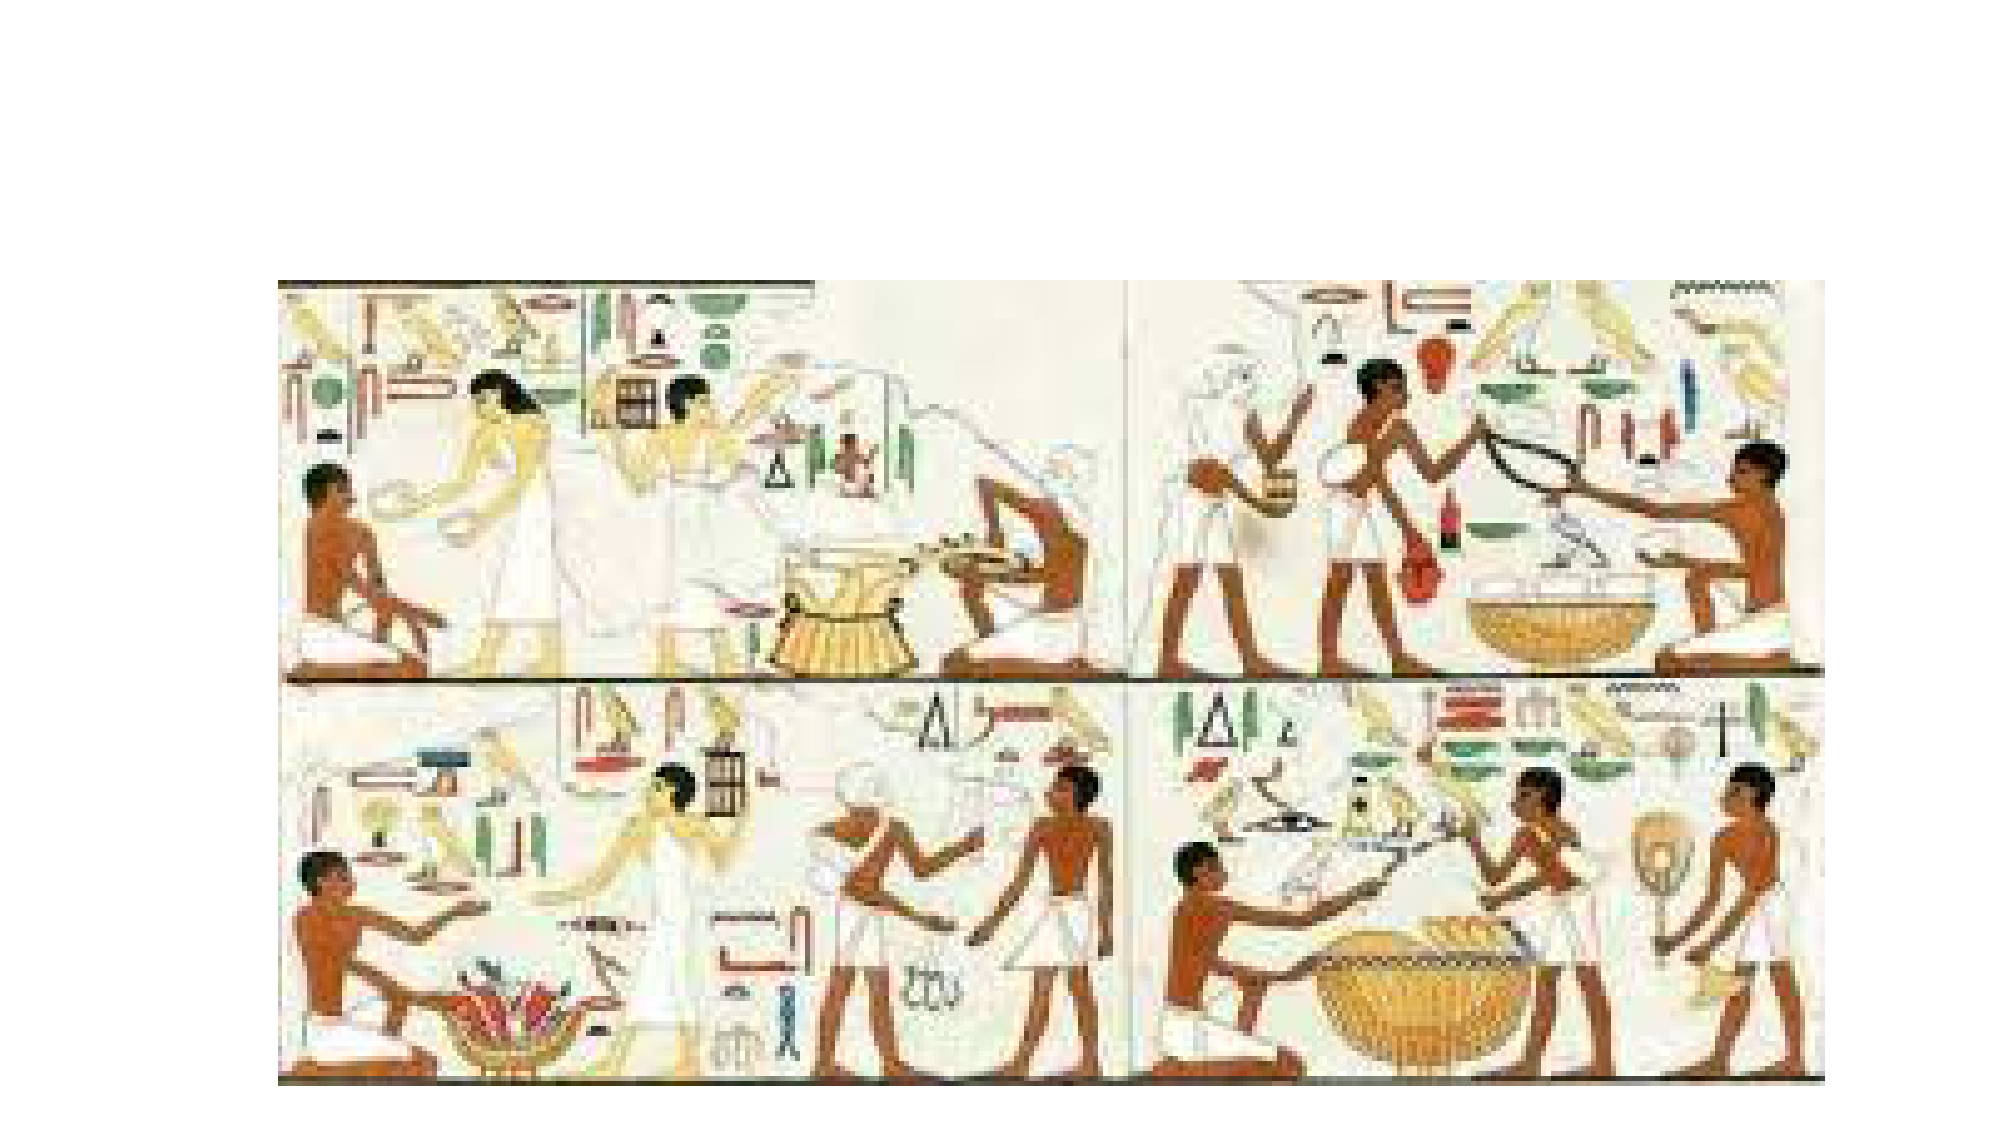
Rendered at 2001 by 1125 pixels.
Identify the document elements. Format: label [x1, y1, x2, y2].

list [278, 280, 1825, 1086]
